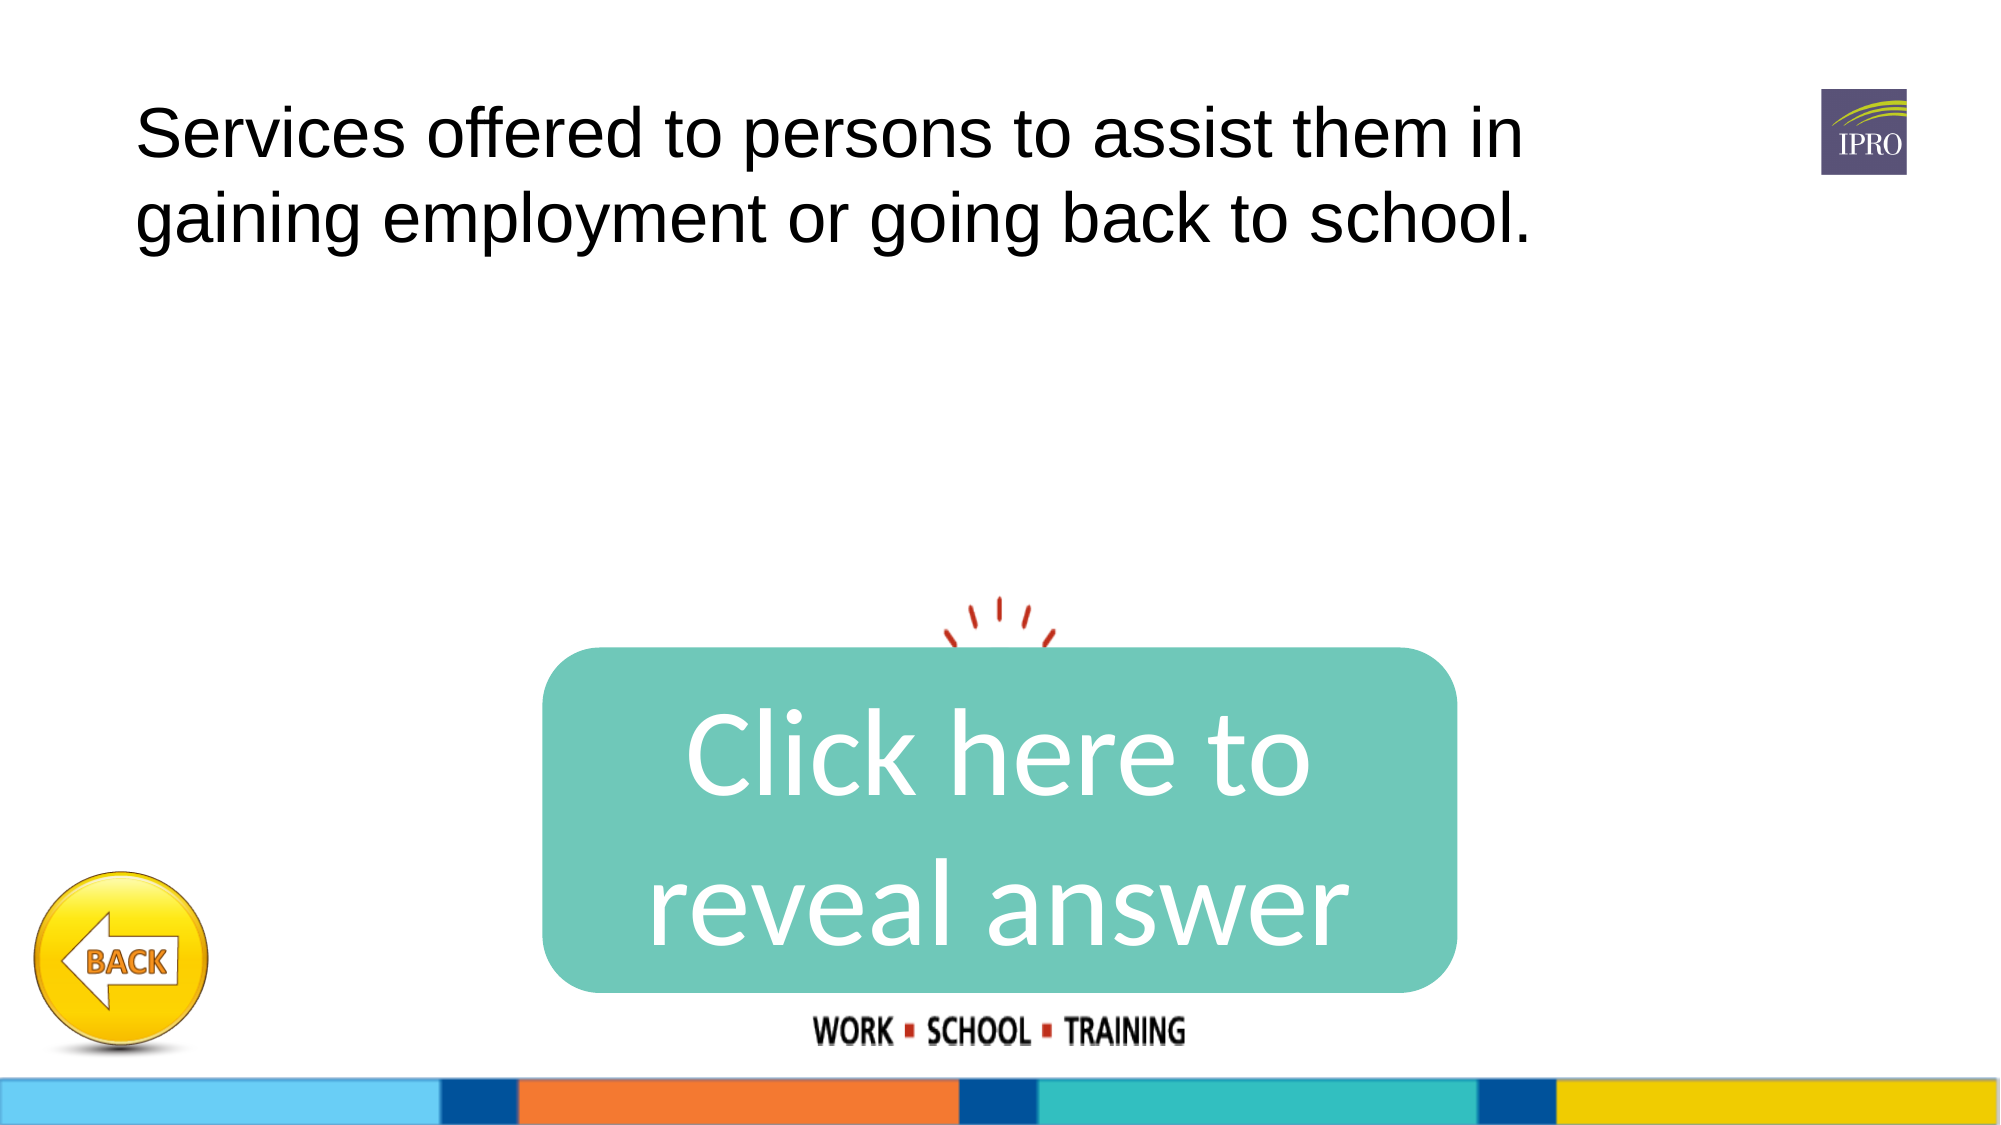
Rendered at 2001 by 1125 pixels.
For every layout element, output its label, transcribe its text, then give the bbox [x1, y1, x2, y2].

text_box [812, 993, 1188, 1046]
list Services offered to persons to assist them in gaining employment or going back to school. [120, 78, 1751, 724]
picture [0, 1077, 2000, 1125]
picture [1821, 89, 1907, 175]
text_box [812, 595, 1188, 647]
picture [24, 871, 216, 1060]
text_box Click here to reveal answer [542, 647, 1458, 993]
